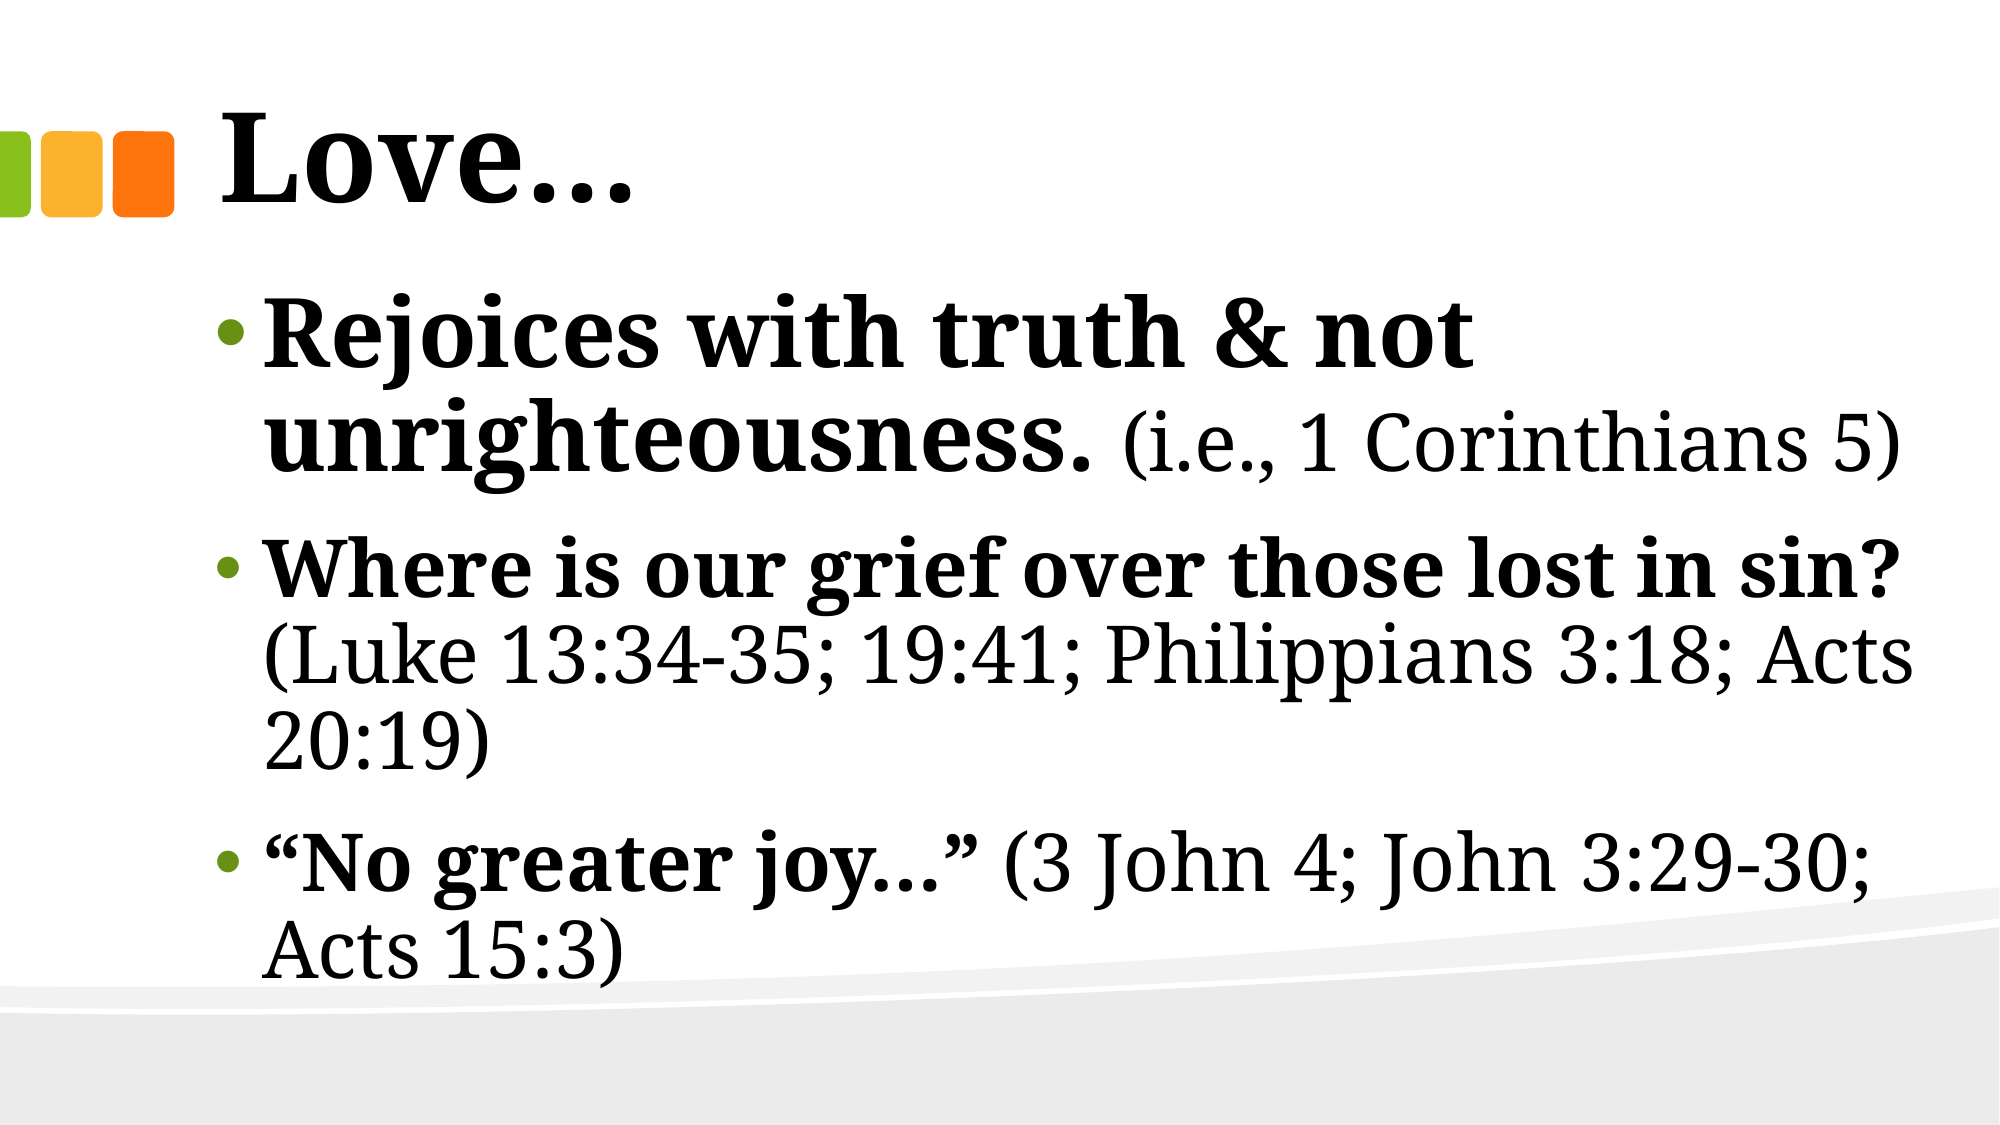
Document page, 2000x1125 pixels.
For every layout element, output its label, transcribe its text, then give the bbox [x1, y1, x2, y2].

list Rejoices with truth & not unrighteousness. (i.e., 1 Corinthians 5) Where is our grief over those lost in sin? (Luke 13:34-35; 19:41; Philippians 3:18; Acts 20:19) “No greater joy…” (3 John 4; John 3:29-30; Acts 15:3) [194, 275, 1950, 1063]
title Love… [199, 24, 1800, 238]
